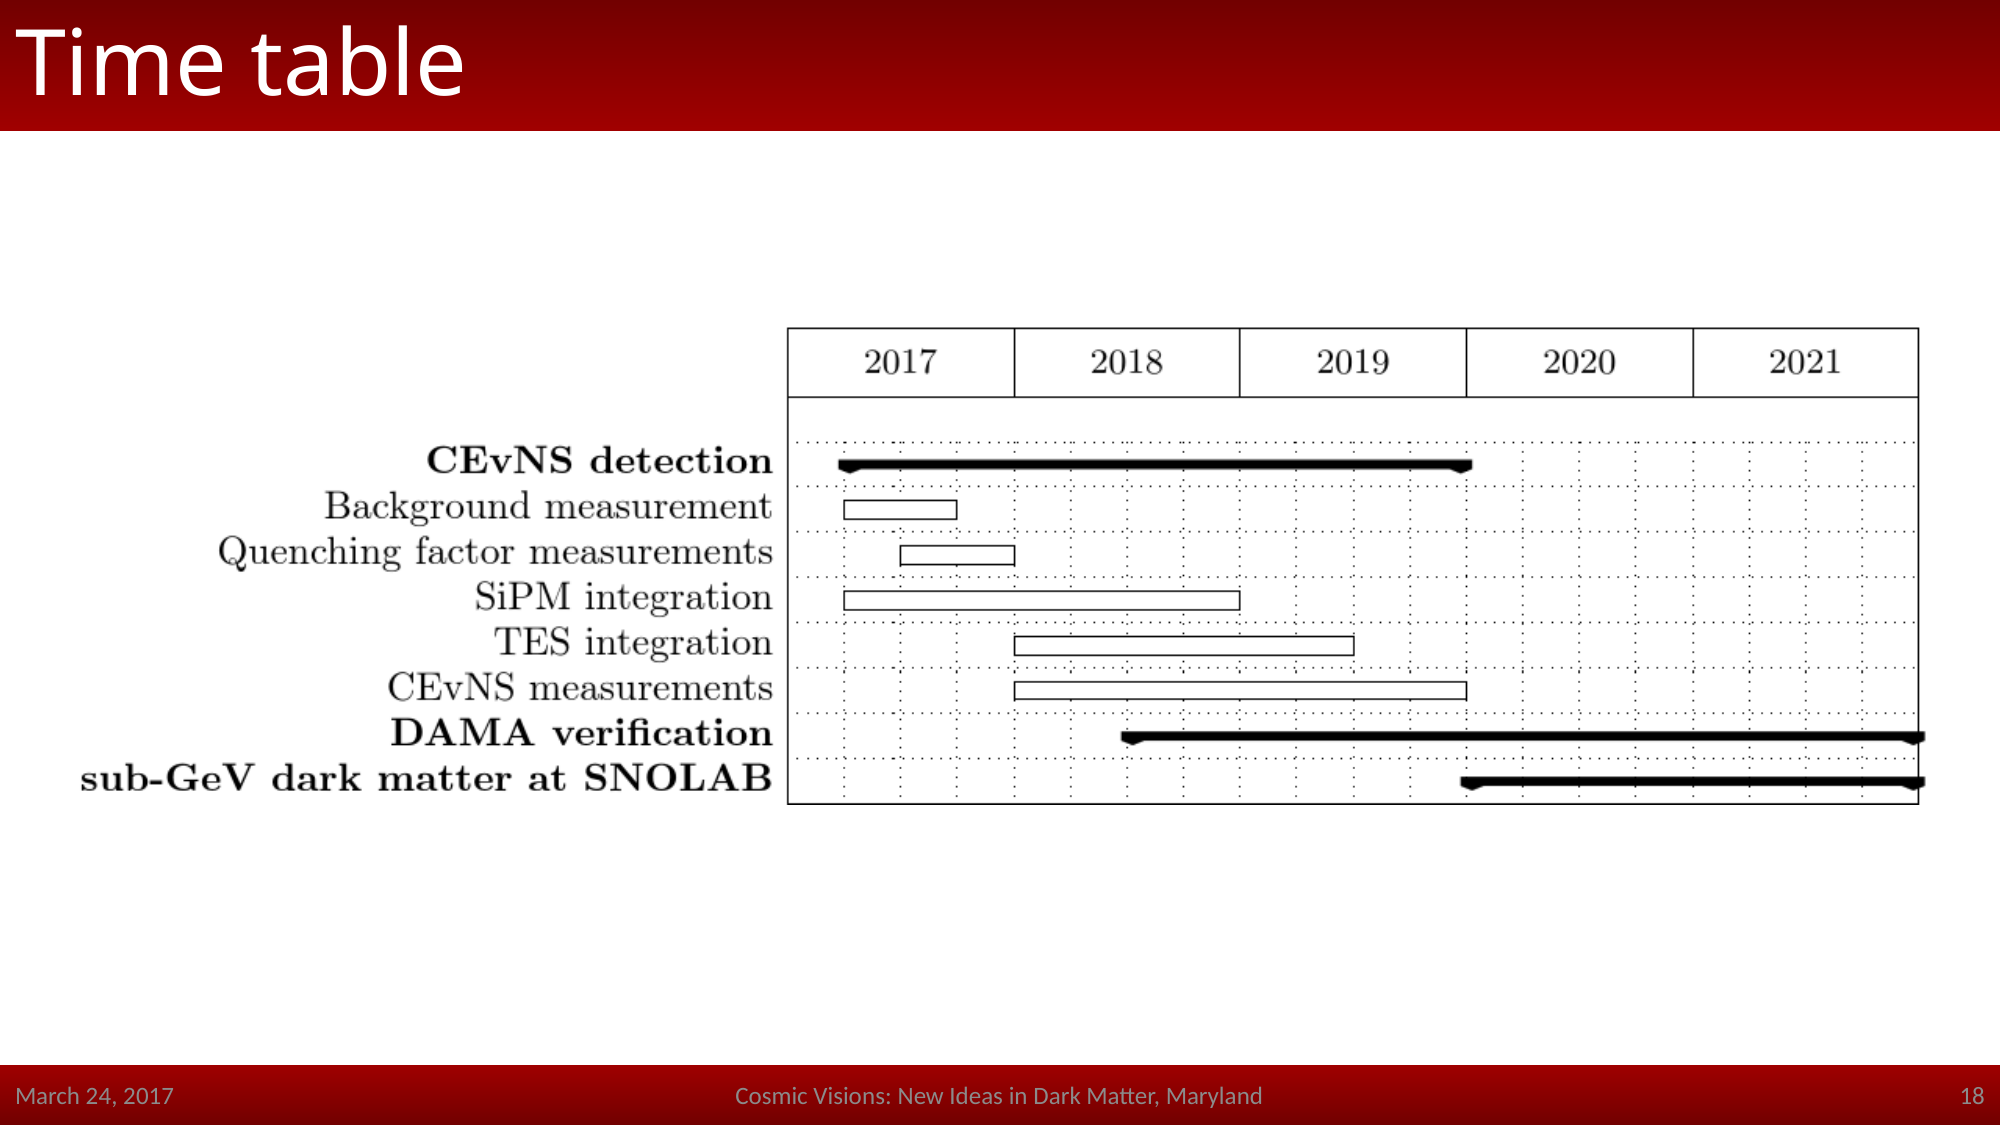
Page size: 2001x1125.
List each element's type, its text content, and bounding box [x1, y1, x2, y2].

picture [68, 320, 1932, 805]
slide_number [0, 1065, 547, 1125]
slide_number 18 [1452, 1065, 2000, 1125]
footer Cosmic Visions: New Ideas in Dark Matter, Maryland [547, 1065, 1452, 1125]
title Time table [0, 0, 2000, 131]
